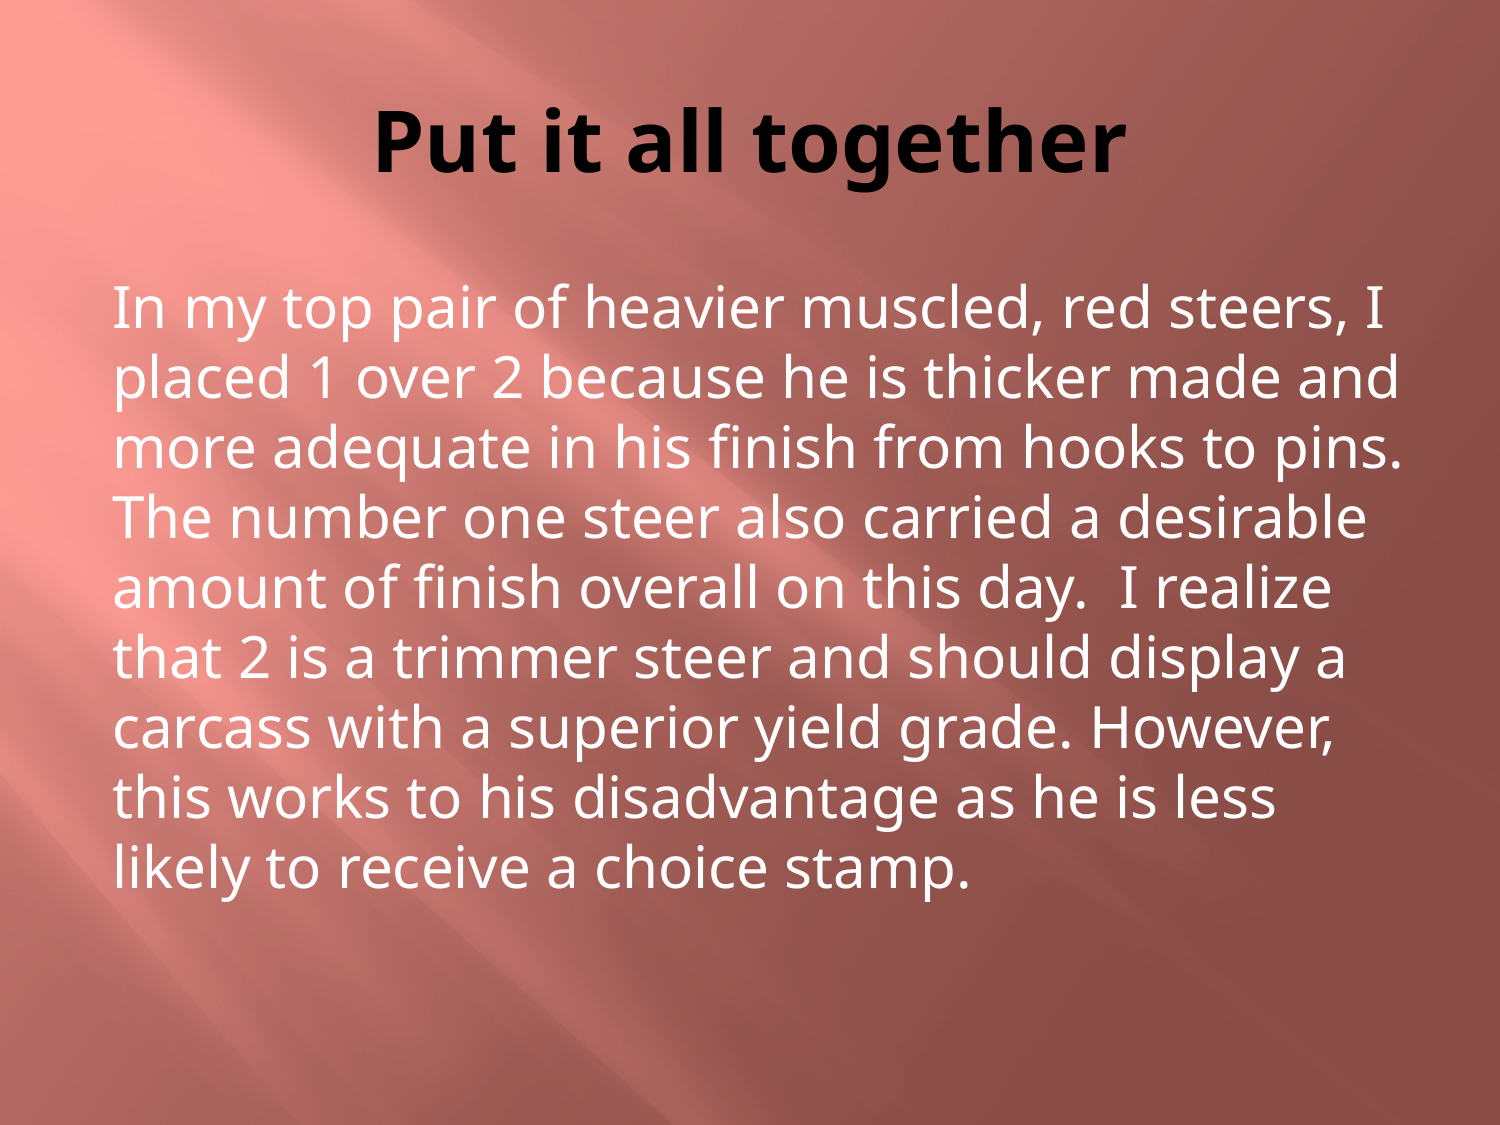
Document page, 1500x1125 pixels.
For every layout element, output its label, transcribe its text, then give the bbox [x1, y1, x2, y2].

list In my top pair of heavier muscled, red steers, I placed 1 over 2 because he is thicker made and more adequate in his finish from hooks to pins. The number one steer also carried a desirable amount of finish overall on this day. I realize that 2 is a trimmer steer and should display a carcass with a superior yield grade. However, this works to his disadvantage as he is less likely to receive a choice stamp. [75, 262, 1425, 1035]
title Put it all together [75, 45, 1425, 233]
